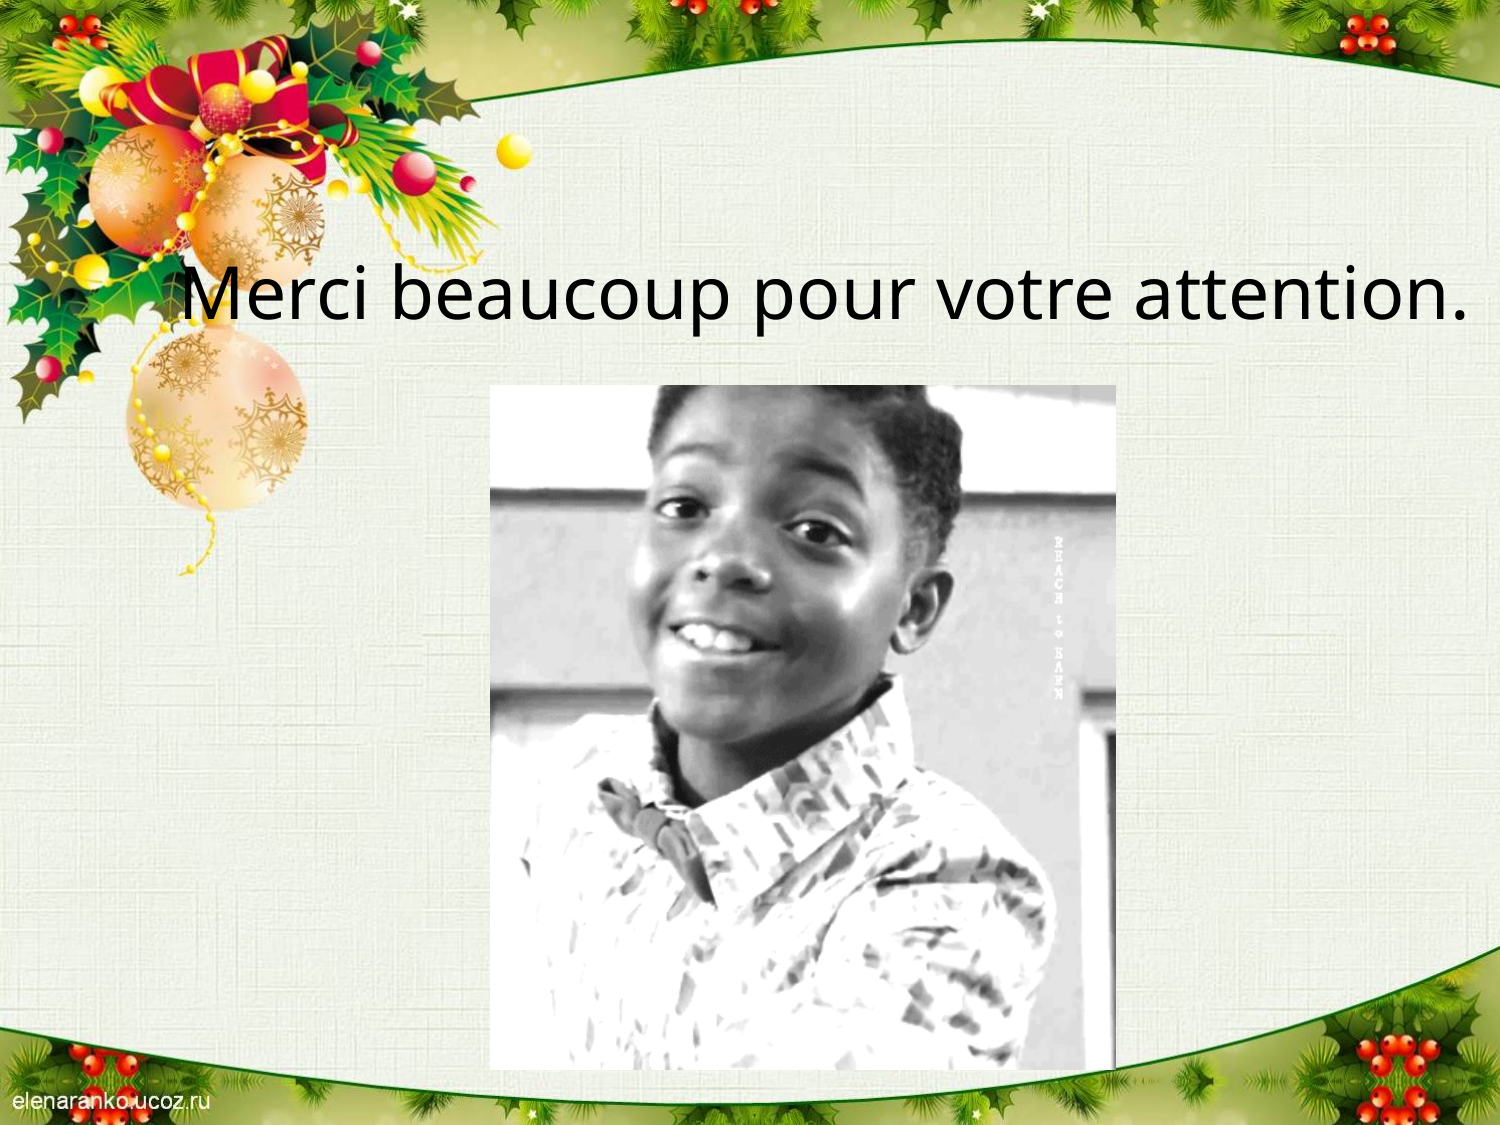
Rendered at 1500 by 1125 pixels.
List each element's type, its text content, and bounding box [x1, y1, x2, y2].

title Merci beaucoup pour votre attention. [150, 196, 1500, 384]
picture [0, 0, 1500, 1125]
